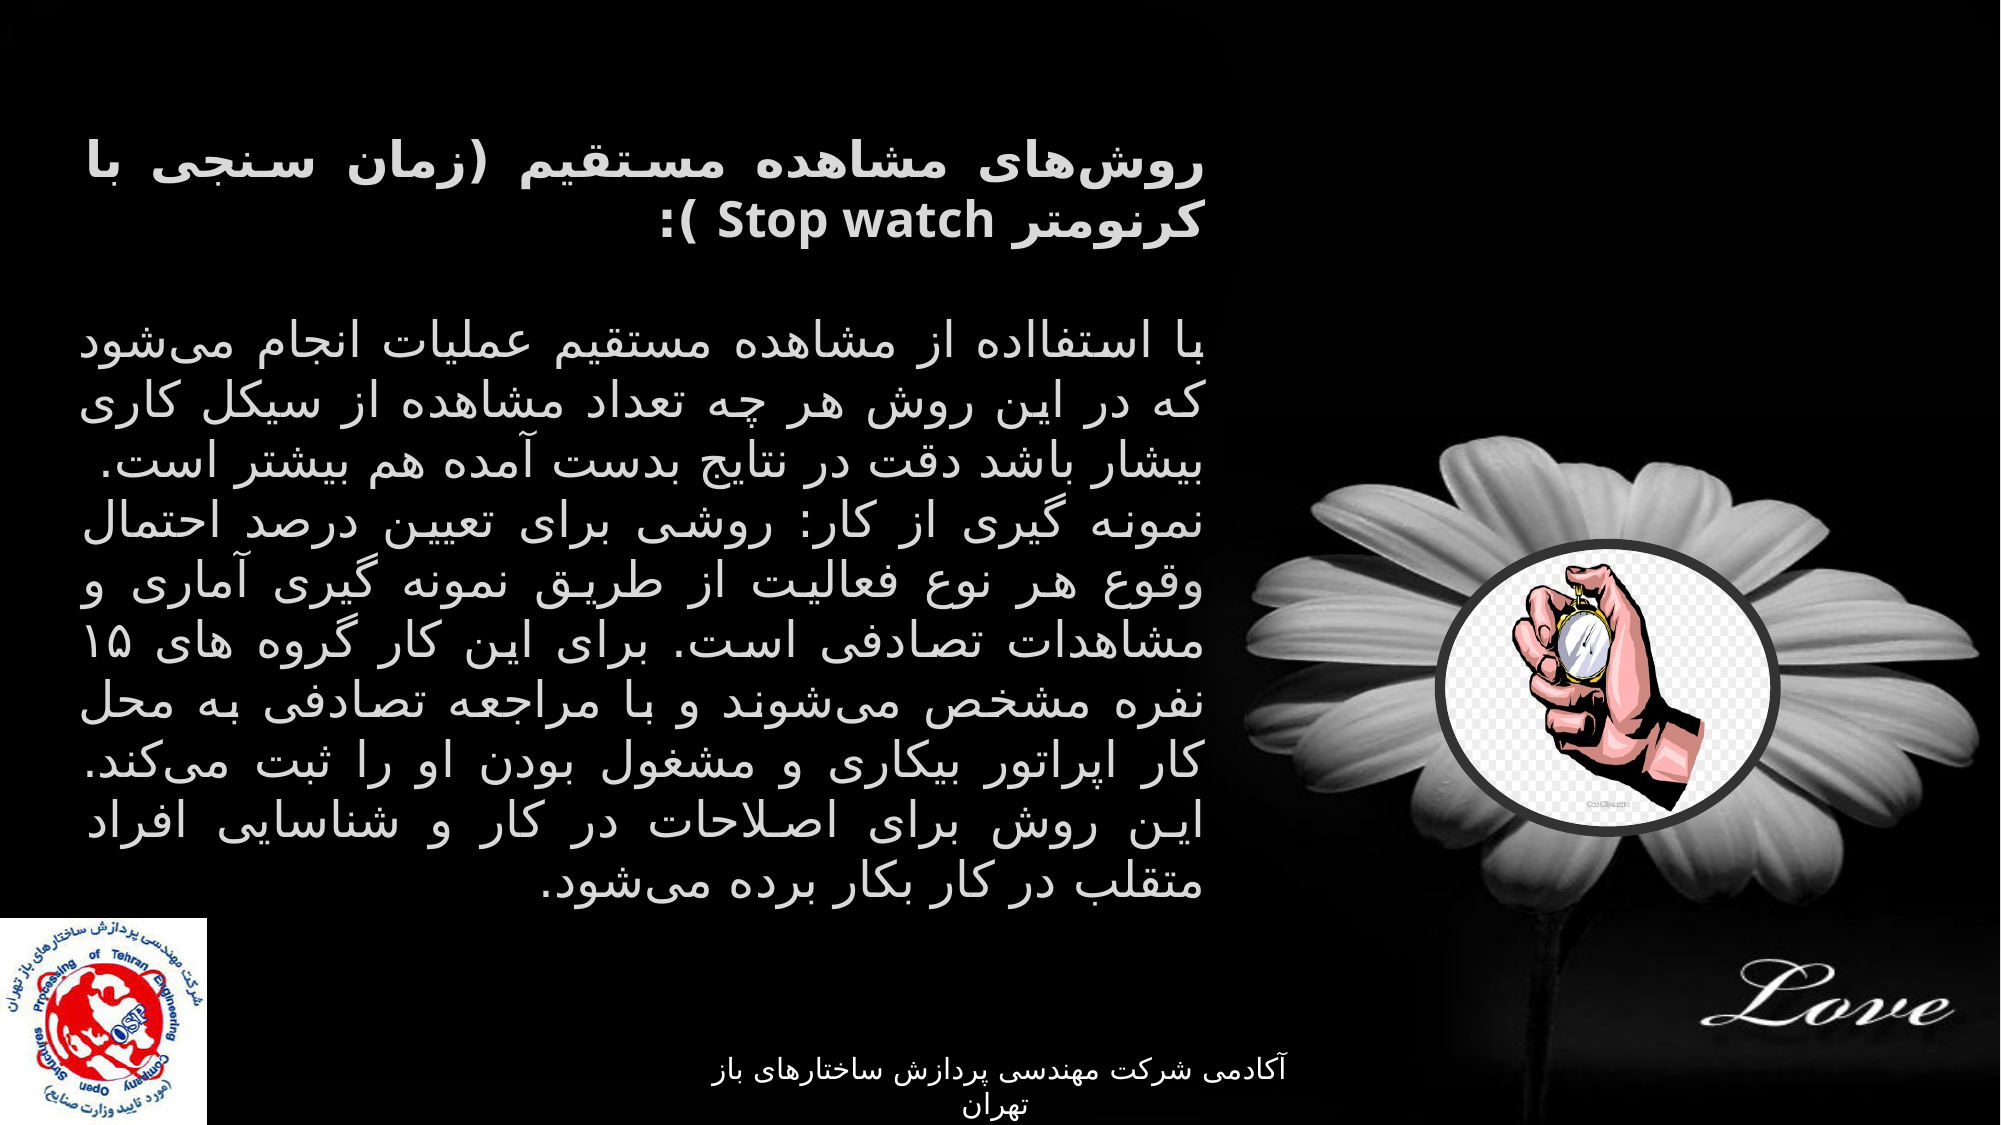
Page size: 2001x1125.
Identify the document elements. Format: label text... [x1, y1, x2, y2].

picture [0, 0, 2001, 1125]
text_box آکادمی شرکت مهندسی پردازش ساختارهای باز تهران [662, 1042, 1338, 1103]
text_box روش‌های مشاهده مستقیم (زمان سنجی با کرنومتر Stop watch ): با استفااده از مشاهده مستقیم عملیات انجام می‌شود که در این روش هر چه تعداد مشاهده از سیکل کاری بیشار باشد دقت در نتایج بدست آمده هم بیشتر است. نمونه گیری از کار: روشی برای تعیین درصد احتمال وقوع هر نوع فعالیت از طریق نمونه گیری آماری و مشاهدات تصادفی است. برای این کار گروه‌ های ۱۵ نفره مشخص می‌شوند و با مراجعه تصادفی به محل کار اپراتور بیکاری و مشغول بودن او را ثبت می‌کند. این روش برای اصلاحات در کار و شناسایی افراد متقلب در کار بکار برده می‌شود. [59, 119, 1221, 975]
